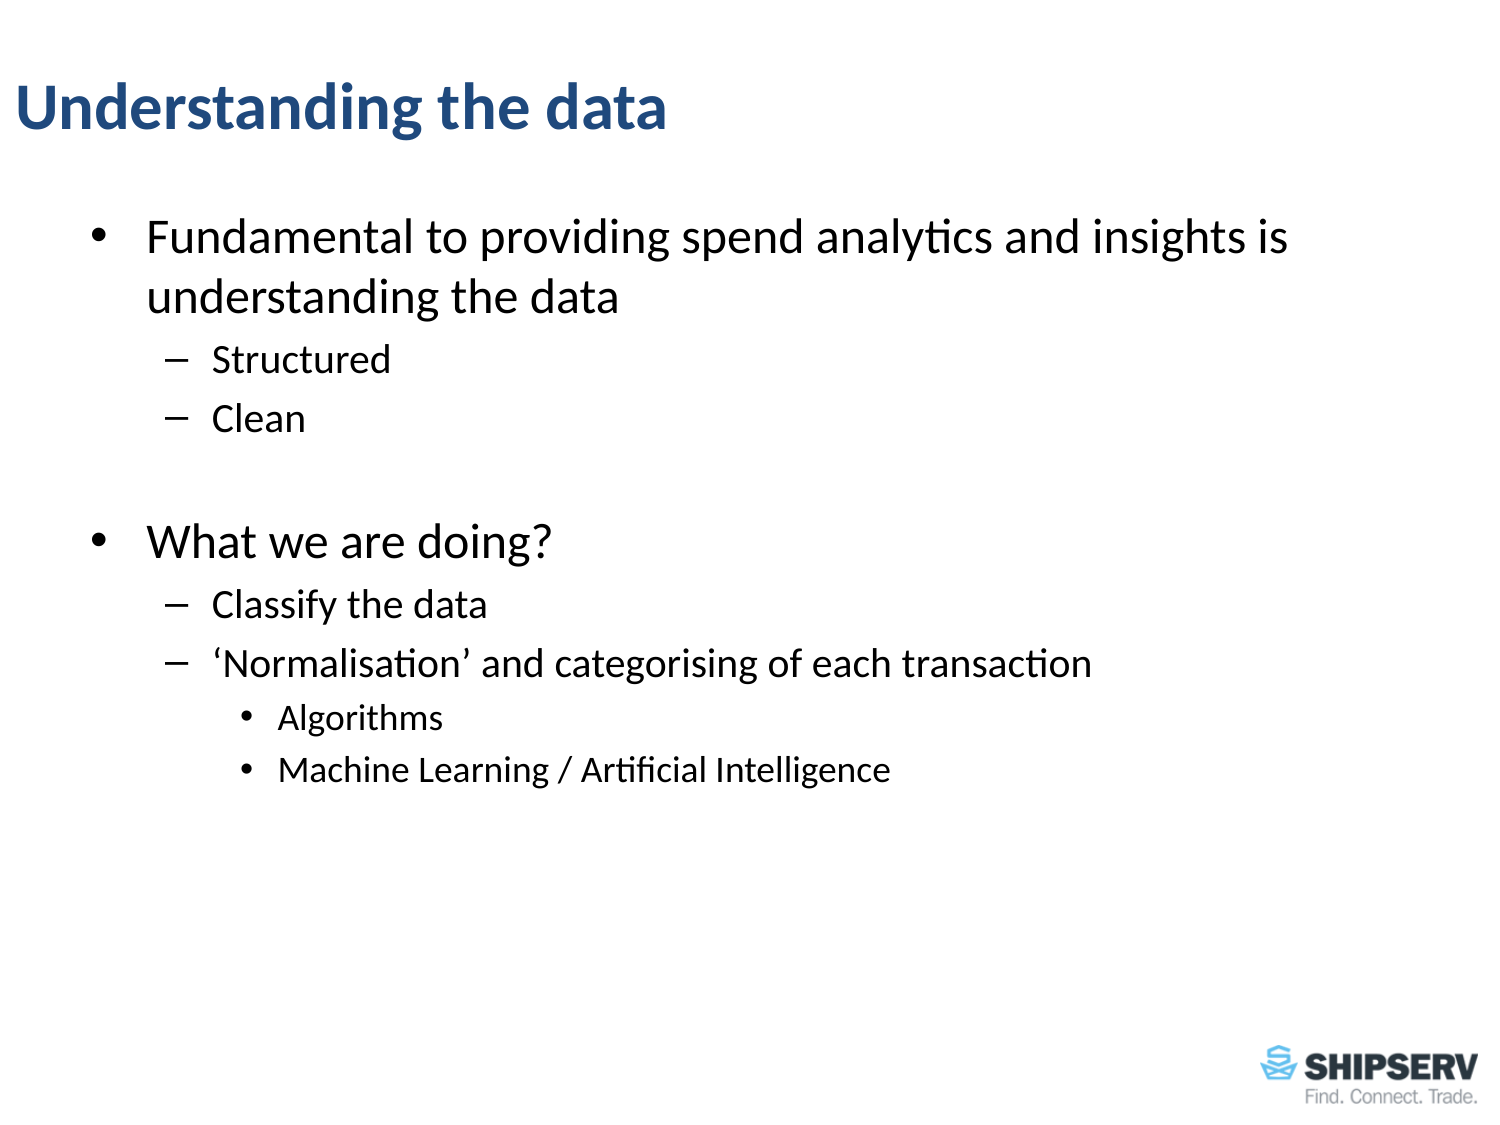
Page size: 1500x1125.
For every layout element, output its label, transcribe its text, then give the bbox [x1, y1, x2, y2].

picture [1260, 1045, 1478, 1105]
title Understanding the data [0, 45, 1425, 161]
list Fundamental to providing spend analytics and insights is understanding the data Structured Clean What we are doing? Classify the data ‘Normalisation’ and categorising of each transaction Algorithms Machine Learning / Artificial Intelligence [75, 196, 1425, 1005]
